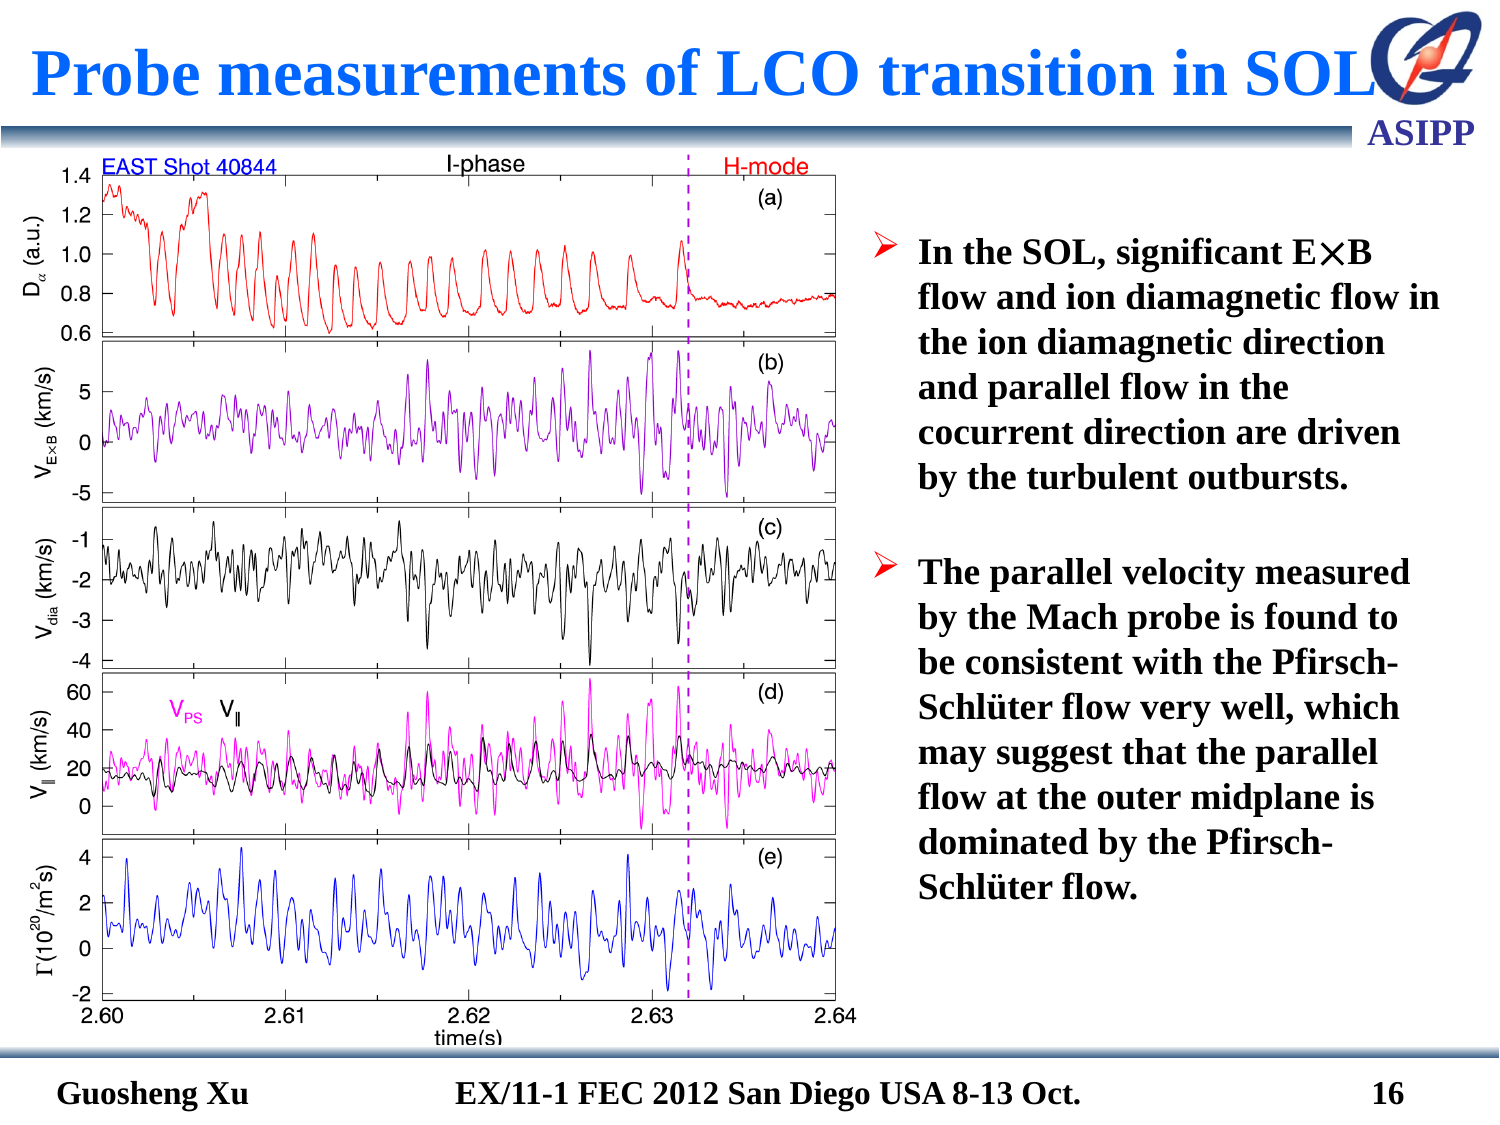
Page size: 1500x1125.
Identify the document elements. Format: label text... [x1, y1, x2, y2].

picture [1412, 0, 1495, 119]
title Probe measurements of LCO transition in SOL [0, 0, 1412, 138]
picture [18, 148, 857, 1046]
text_box In the SOL, significant EB flow and ion diamagnetic flow in the ion diamagnetic direction and parallel flow in the cocurrent direction are driven by the turbulent outbursts. The parallel velocity measured by the Mach probe is found to be consistent with the Pfirsch-Schlüter flow very well, which may suggest that the parallel flow at the outer midplane is dominated by the Pfirsch-Schlüter flow. [860, 218, 1461, 917]
